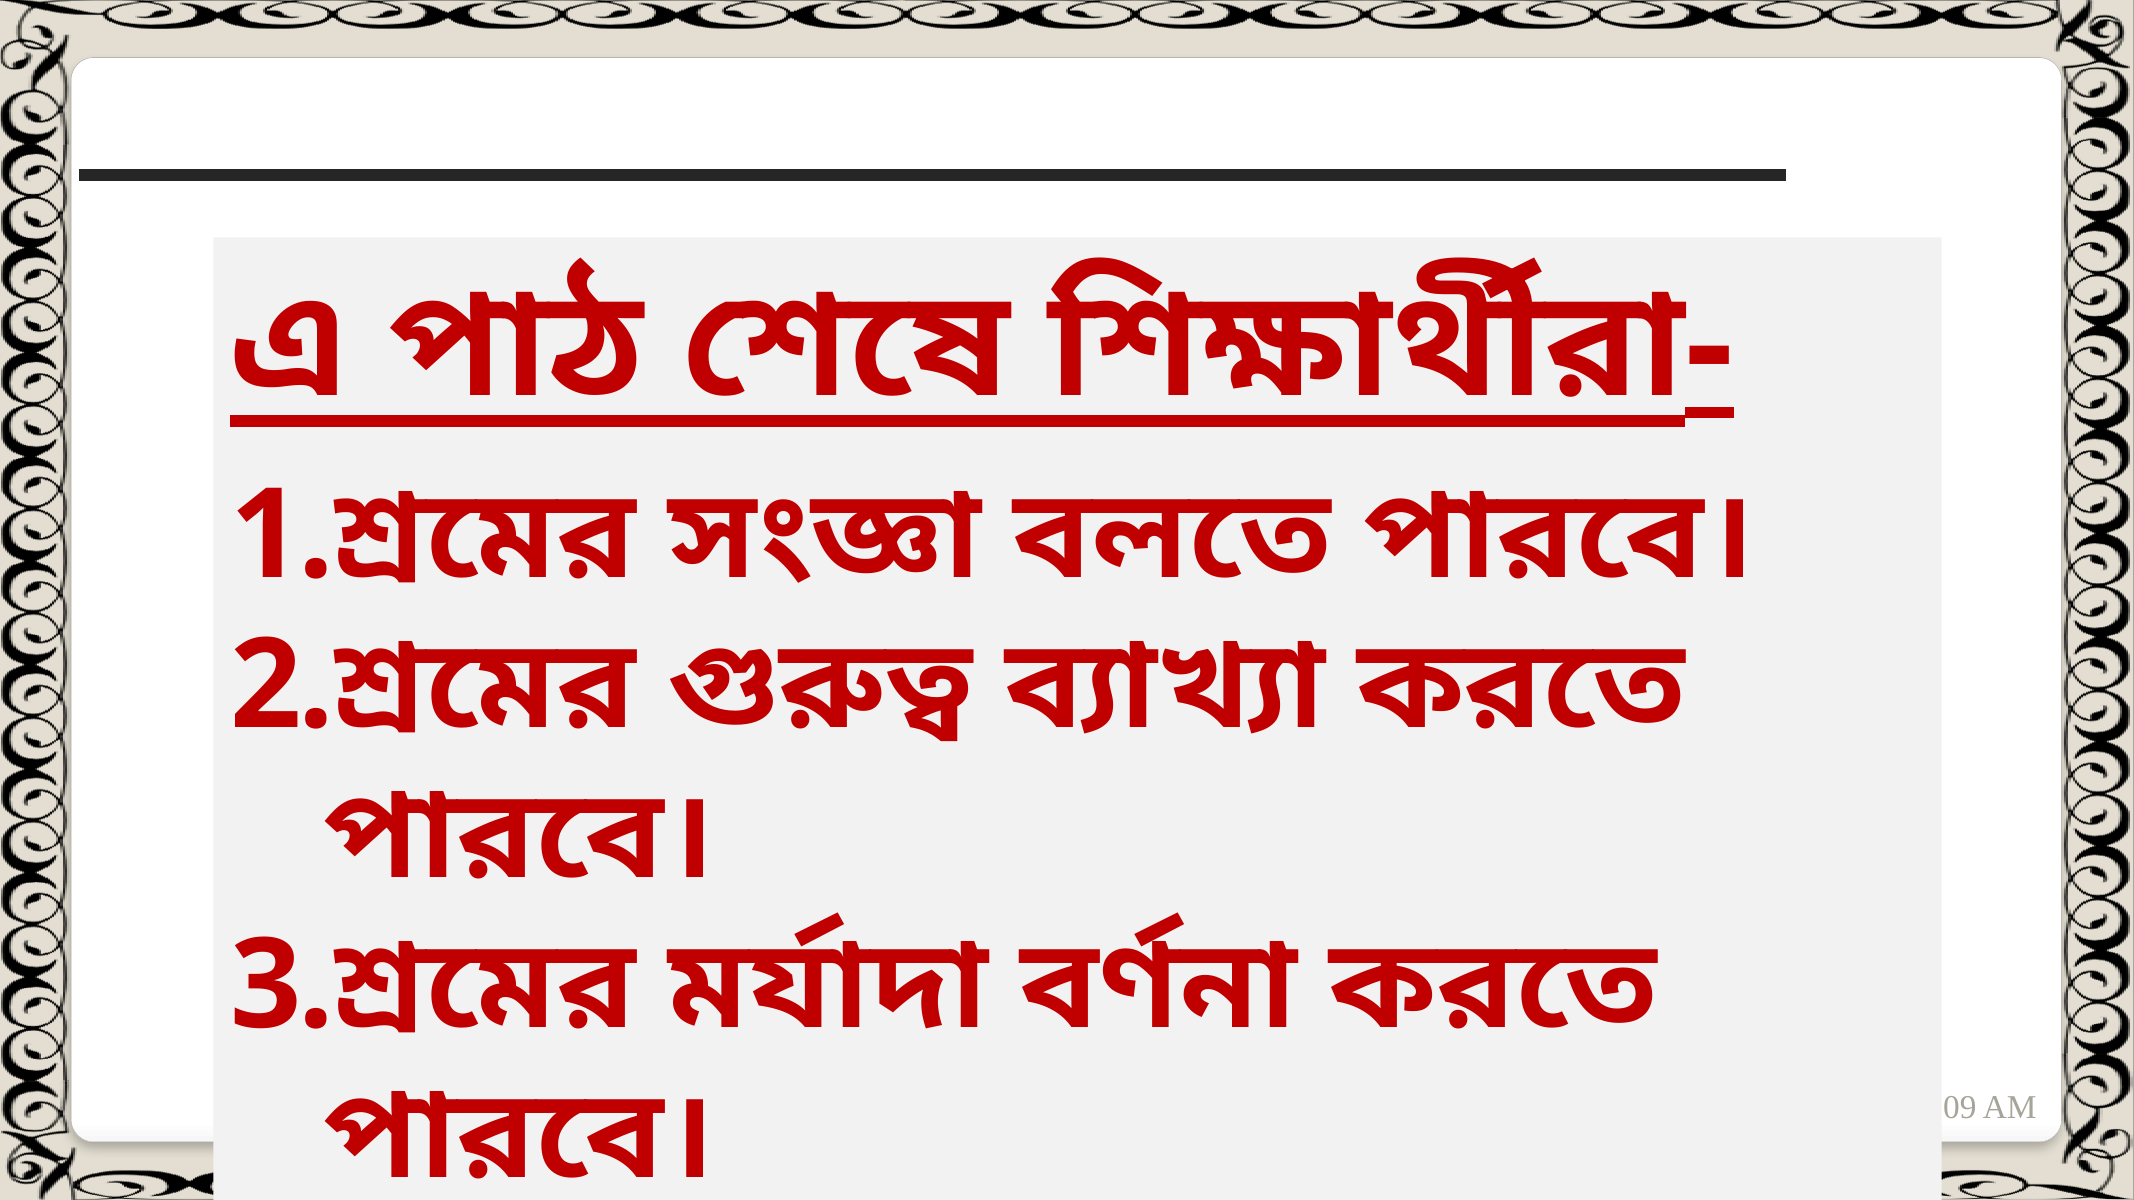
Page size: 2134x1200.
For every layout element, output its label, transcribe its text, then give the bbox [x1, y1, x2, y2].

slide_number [1832, 1069, 2054, 1134]
text_box এ পাঠ শেষে শিক্ষার্থীরা- শ্রমের সংজ্ঞা বলতে পারবে। শ্রমের গুরুত্ব ব্যাখ্যা করতে পারবে। শ্রমের মর্যাদা বর্ণনা করতে পারবে। [213, 237, 1942, 1200]
picture [0, 0, 2133, 1200]
